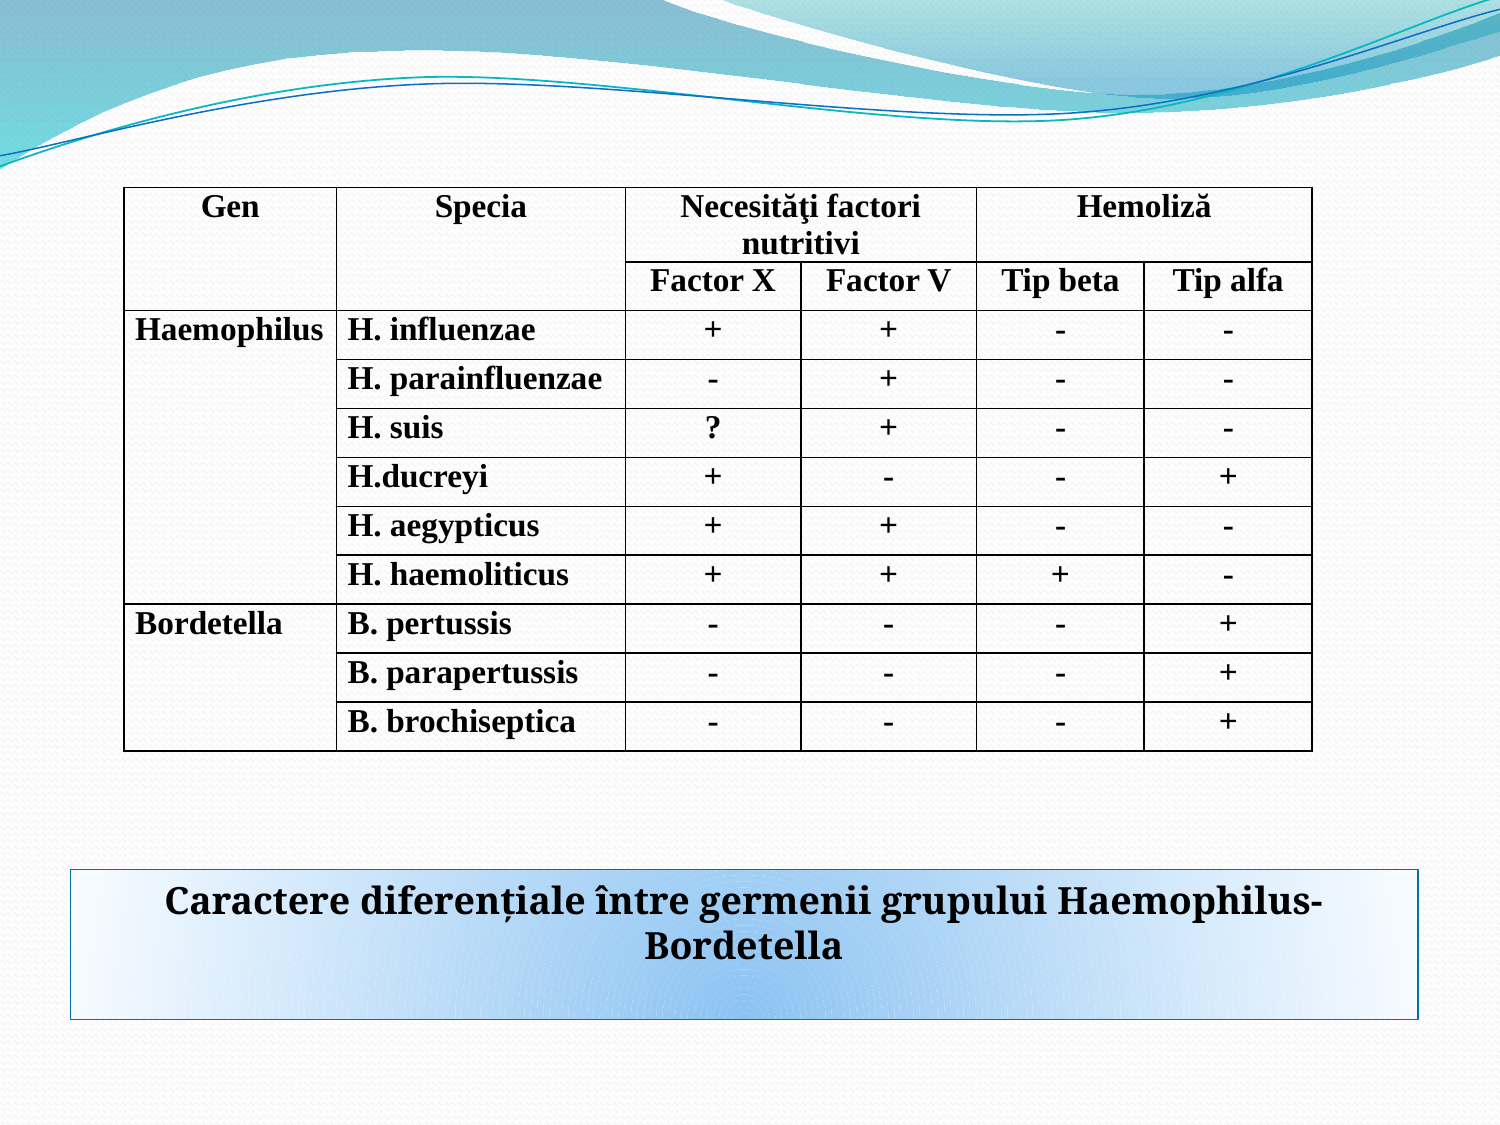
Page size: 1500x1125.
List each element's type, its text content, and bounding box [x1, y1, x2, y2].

table_header Necesităţi factori nutritivi [626, 188, 976, 261]
table_cell + [802, 360, 976, 408]
table_cell H.ducreyi [337, 458, 625, 506]
table_cell - [977, 605, 1143, 652]
table_header Gen [125, 188, 336, 310]
table_cell H. aegypticus [337, 507, 625, 554]
table_cell Bordetella [125, 605, 336, 750]
table_cell - [977, 409, 1143, 457]
table_cell + [626, 458, 800, 506]
table_cell + [626, 507, 800, 554]
table_cell Haemophilus [125, 311, 336, 603]
table_header Hemoliză [977, 188, 1311, 261]
table_cell - [977, 703, 1143, 750]
table_cell - [1145, 556, 1311, 603]
table_cell - [977, 360, 1143, 408]
table_cell + [1145, 458, 1311, 506]
table_cell + [802, 409, 976, 457]
table_cell ? [626, 409, 800, 457]
table_cell + [1145, 703, 1311, 750]
table_cell H. influenzae [337, 311, 625, 359]
table_cell - [977, 458, 1143, 506]
table_cell - [626, 654, 800, 701]
table_cell H. suis [337, 409, 625, 457]
table_cell - [977, 311, 1143, 359]
table_cell H. parainfluenzae [337, 360, 625, 408]
table_cell - [802, 605, 976, 652]
table_cell Tip alfa [1145, 263, 1311, 310]
table_cell H. haemoliticus [337, 556, 625, 603]
table_cell B. brochiseptica [337, 703, 625, 750]
table_cell - [1145, 507, 1311, 554]
table_cell - [977, 507, 1143, 554]
table_cell Factor V [802, 263, 976, 310]
table_header Specia [337, 188, 625, 310]
table_cell + [626, 311, 800, 359]
table_cell + [802, 311, 976, 359]
table_cell + [1145, 605, 1311, 652]
table_cell + [802, 507, 976, 554]
table_cell - [802, 654, 976, 701]
table_cell - [1145, 360, 1311, 408]
table_cell - [977, 654, 1143, 701]
text_box Caractere diferenţiale între germenii grupului Haemophilus-Bordetella [70, 869, 1419, 1020]
table_cell - [626, 703, 800, 750]
table_cell - [1145, 311, 1311, 359]
table_cell Factor X [626, 263, 800, 310]
table_cell Tip beta [977, 263, 1143, 310]
table_cell - [802, 703, 976, 750]
table_cell + [1145, 654, 1311, 701]
table_cell - [1145, 409, 1311, 457]
table_cell - [626, 360, 800, 408]
table_cell + [802, 556, 976, 603]
table_cell - [802, 458, 976, 506]
table_cell + [977, 556, 1143, 603]
table_cell + [626, 556, 800, 603]
table_cell B. pertussis [337, 605, 625, 652]
table_cell - [626, 605, 800, 652]
table_cell B. parapertussis [337, 654, 625, 701]
